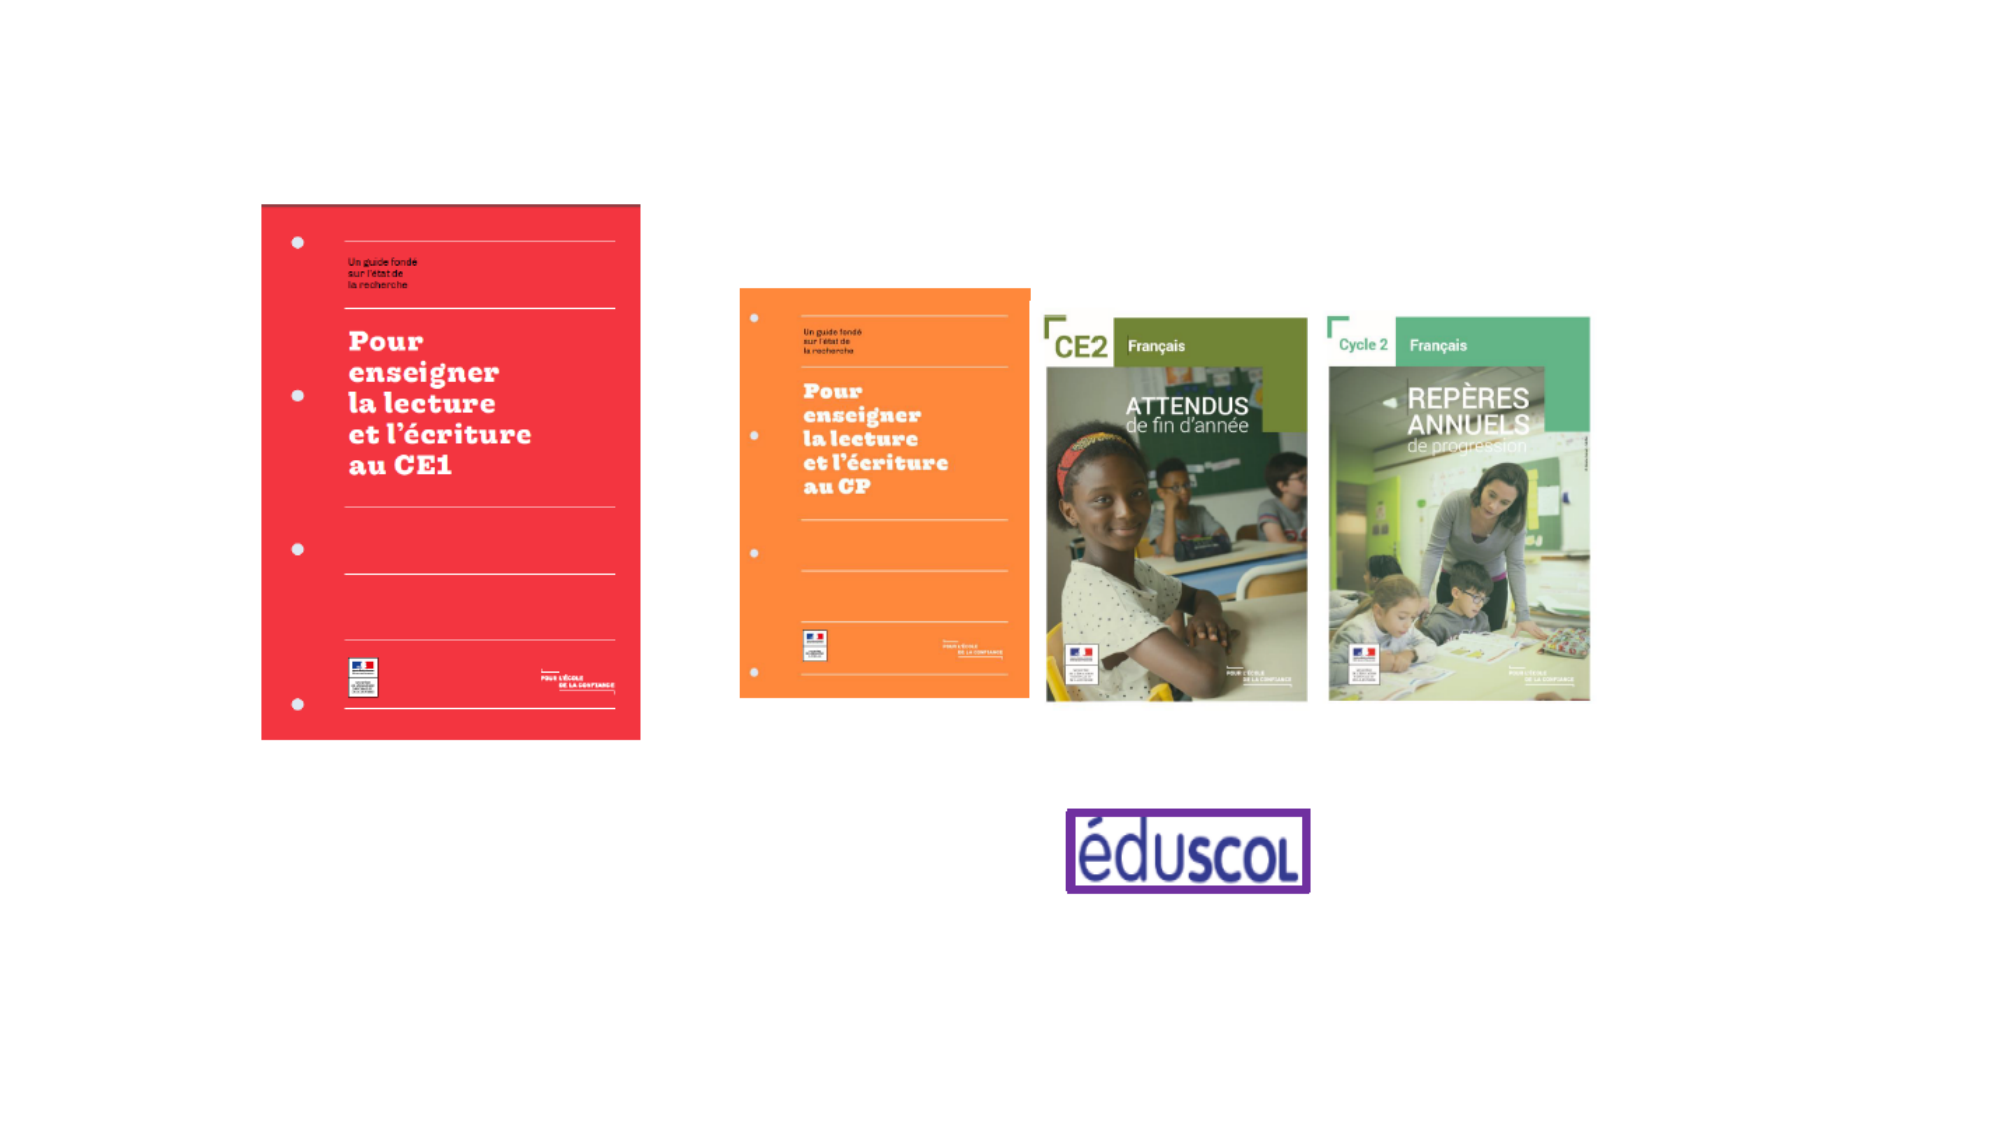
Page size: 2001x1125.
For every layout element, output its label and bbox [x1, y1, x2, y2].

picture [249, 196, 1729, 1027]
